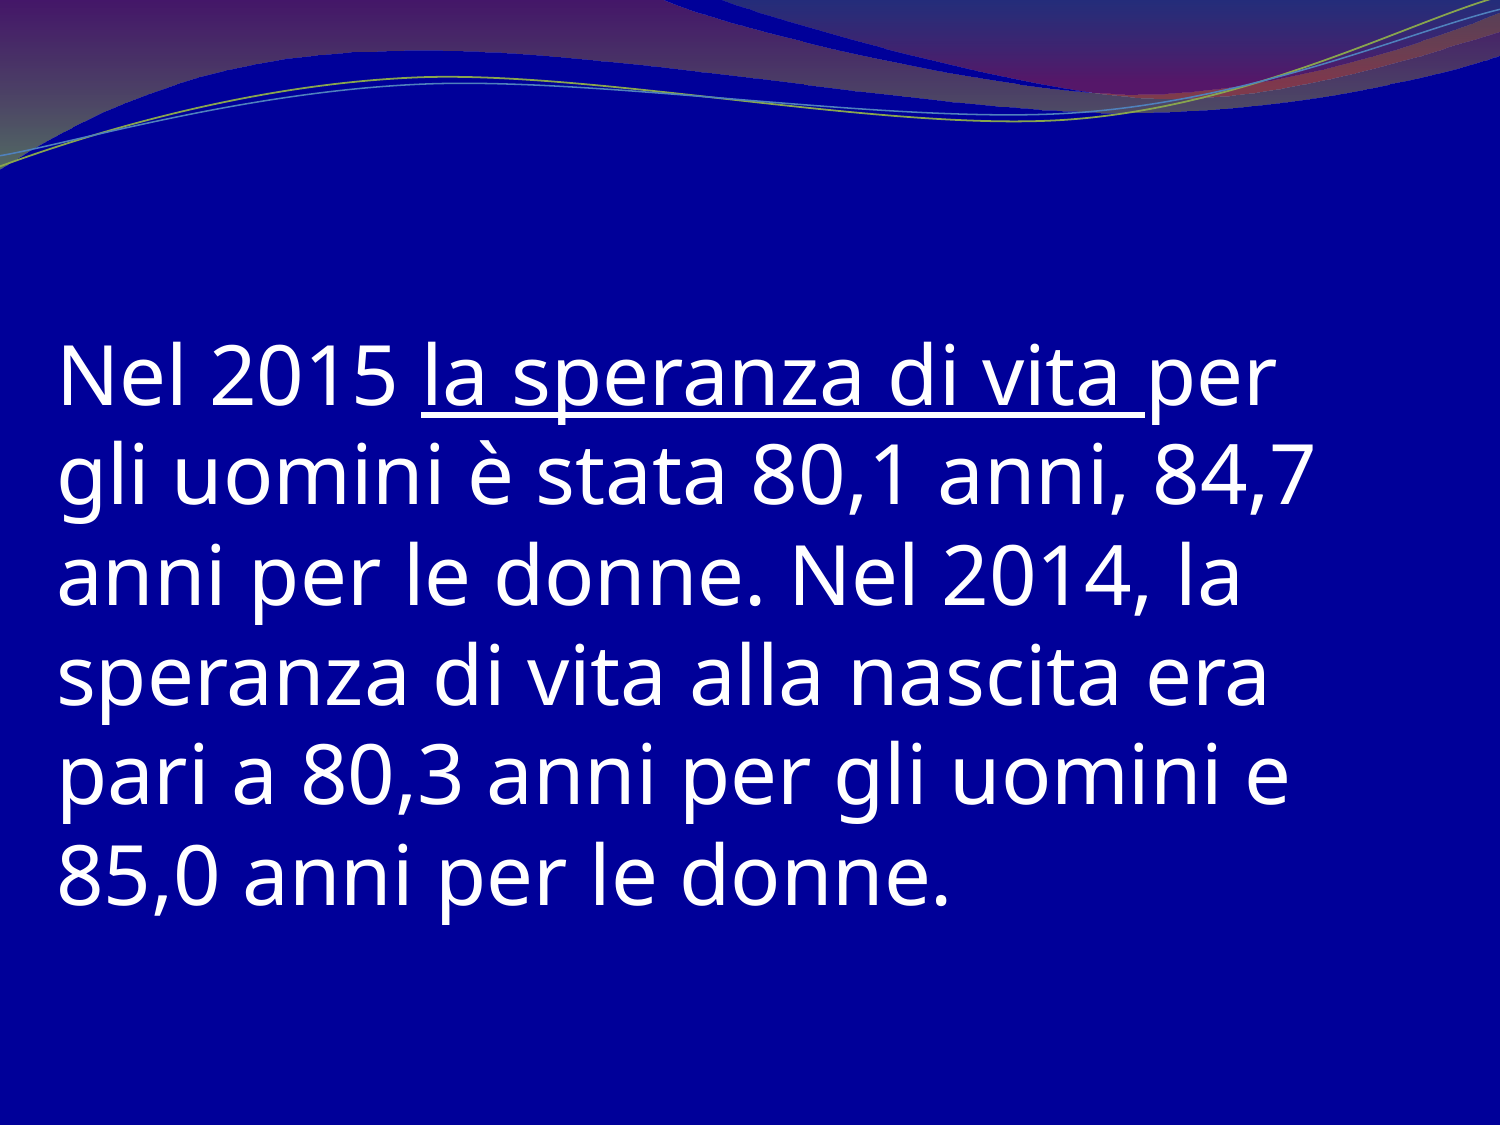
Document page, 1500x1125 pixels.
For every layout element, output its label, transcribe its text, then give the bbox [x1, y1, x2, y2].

text_box Nel 2015 la speranza di vita per gli uomini è stata 80,1 anni, 84,7 anni per le donne. Nel 2014, la speranza di vita alla nascita era pari a 80,3 anni per gli uomini e 85,0 anni per le donne. [41, 314, 1353, 929]
